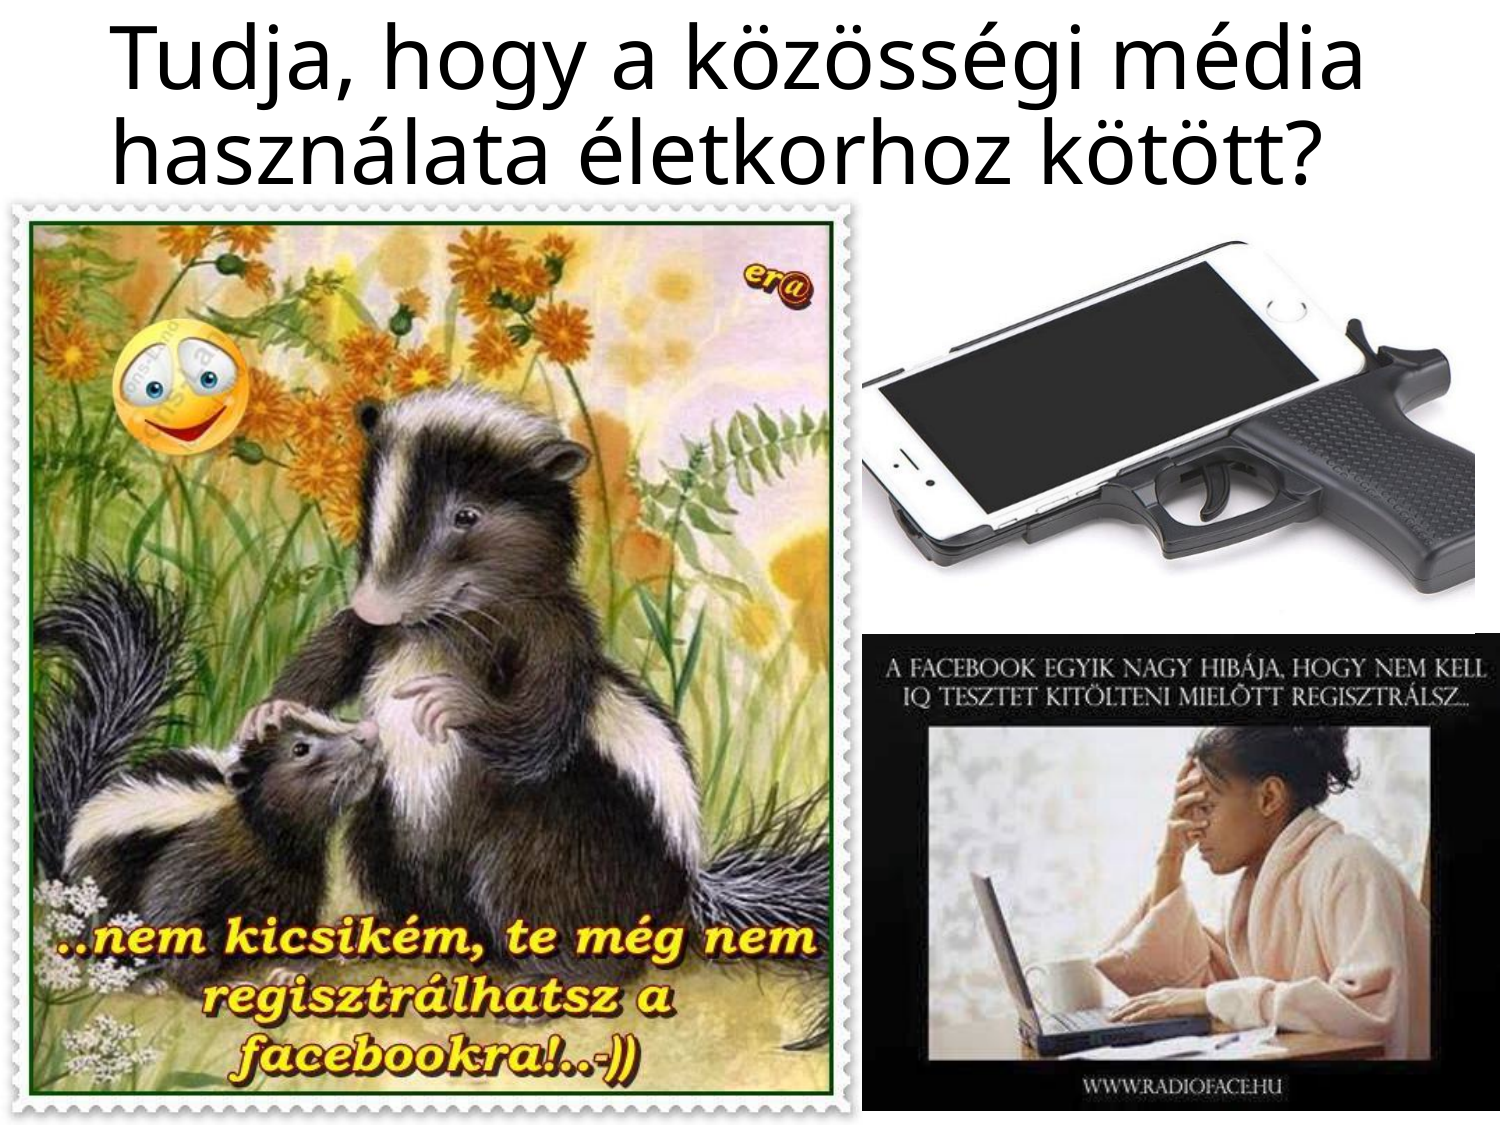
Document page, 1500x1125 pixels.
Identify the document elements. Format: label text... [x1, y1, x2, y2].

picture [0, 192, 1500, 1125]
title Tudja, hogy a közösségi média használata életkorhoz kötött? [94, 0, 1389, 217]
